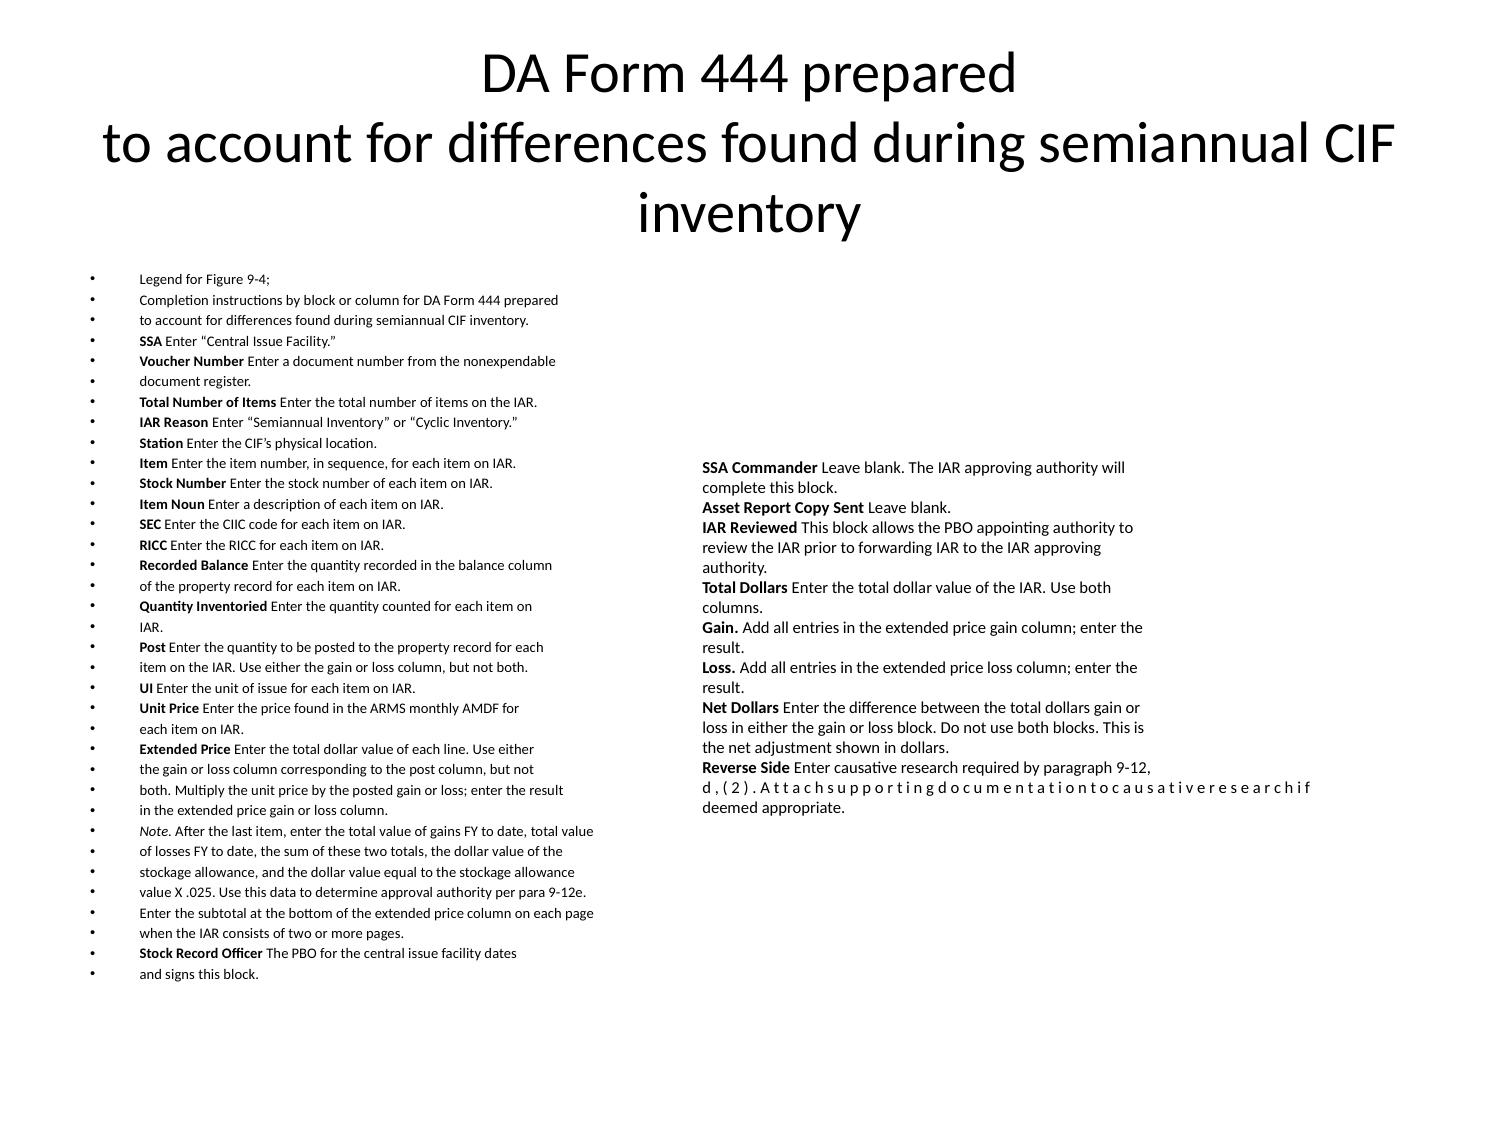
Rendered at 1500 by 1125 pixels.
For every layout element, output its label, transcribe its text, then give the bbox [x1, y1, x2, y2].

text_box SSA Commander Leave blank. The IAR approving authority will complete this block. Asset Report Copy Sent Leave blank. IAR Reviewed This block allows the PBO appointing authority to review the IAR prior to forwarding IAR to the IAR approving authority. Total Dollars Enter the total dollar value of the IAR. Use both columns. Gain. Add all entries in the extended price gain column; enter the result. Loss. Add all entries in the extended price loss column; enter the result. Net Dollars Enter the difference between the total dollars gain or loss in either the gain or loss block. Do not use both blocks. This is the net adjustment shown in dollars. Reverse Side Enter causative research required by paragraph 9-12, d , ( 2 ) . A t t a c h s u p p o r t i n g d o c u m e n t a t i o n t o c a u s a t i v e r e s e a r c h i f deemed appropriate. [687, 449, 1438, 824]
title DA Form 444 prepared to account for differences found during semiannual CIF inventory [75, 45, 1425, 233]
list Legend for Figure 9-4; Completion instructions by block or column for DA Form 444 prepared to account for differences found during semiannual CIF inventory. SSA Enter “Central Issue Facility.” Voucher Number Enter a document number from the nonexpendable document register. Total Number of Items Enter the total number of items on the IAR. IAR Reason Enter “Semiannual Inventory” or “Cyclic Inventory.” Station Enter the CIF’s physical location. Item Enter the item number, in sequence, for each item on IAR. Stock Number Enter the stock number of each item on IAR. Item Noun Enter a description of each item on IAR. SEC Enter the CIIC code for each item on IAR. RICC Enter the RICC for each item on IAR. Recorded Balance Enter the quantity recorded in the balance column of the property record for each item on IAR. Quantity Inventoried Enter the quantity counted for each item on IAR. Post Enter the quantity to be posted to the property record for each item on the IAR. Use either the gain or loss column, but not both. UI Enter the unit of issue for each item on IAR. Unit Price Enter the price found in the ARMS monthly AMDF for each item on IAR. Extended Price Enter the total dollar value of each line. Use either the gain or loss column corresponding to the post column, but not both. Multiply the unit price by the posted gain or loss; enter the result in the extended price gain or loss column. Note. After the last item, enter the total value of gains FY to date, total value of losses FY to date, the sum of these two totals, the dollar value of the stockage allowance, and the dollar value equal to the stockage allowance value X .025. Use this data to determine approval authority per para 9-12e. Enter the subtotal at the bottom of the extended price column on each page when the IAR consists of two or more pages. Stock Record Officer The PBO for the central issue facility dates and signs this block. [75, 262, 725, 1005]
